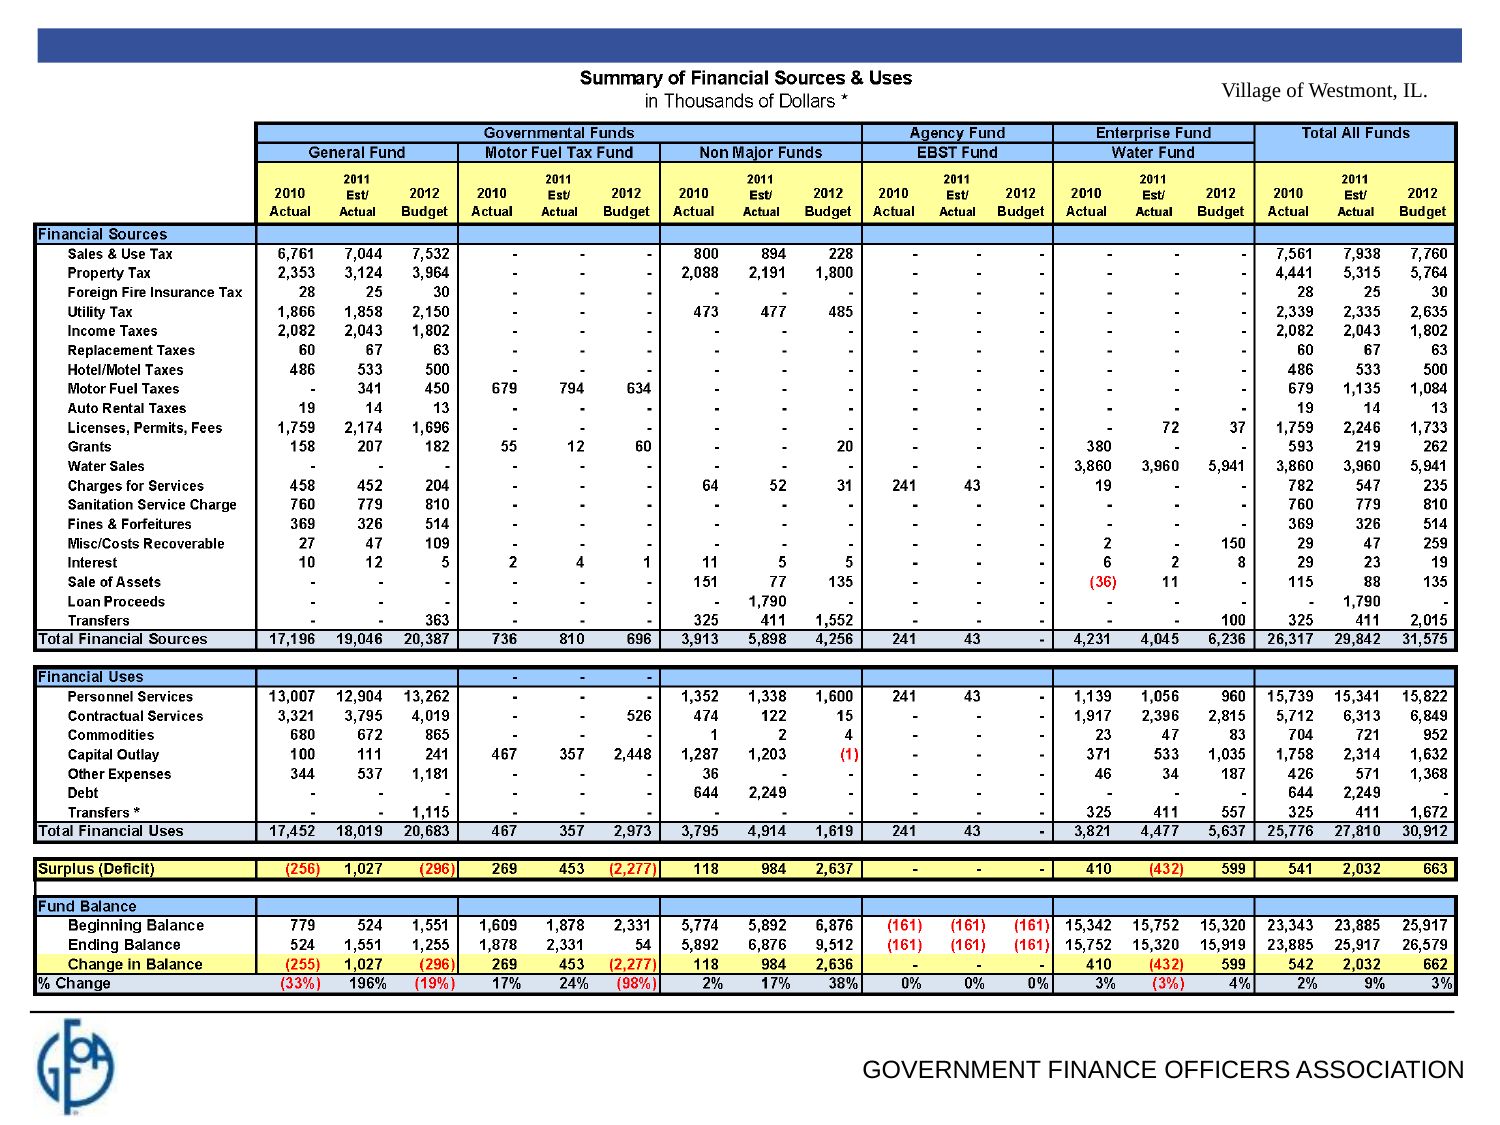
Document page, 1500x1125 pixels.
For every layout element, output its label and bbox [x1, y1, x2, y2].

picture [0, 68, 1500, 1002]
picture [33, 1017, 118, 1117]
